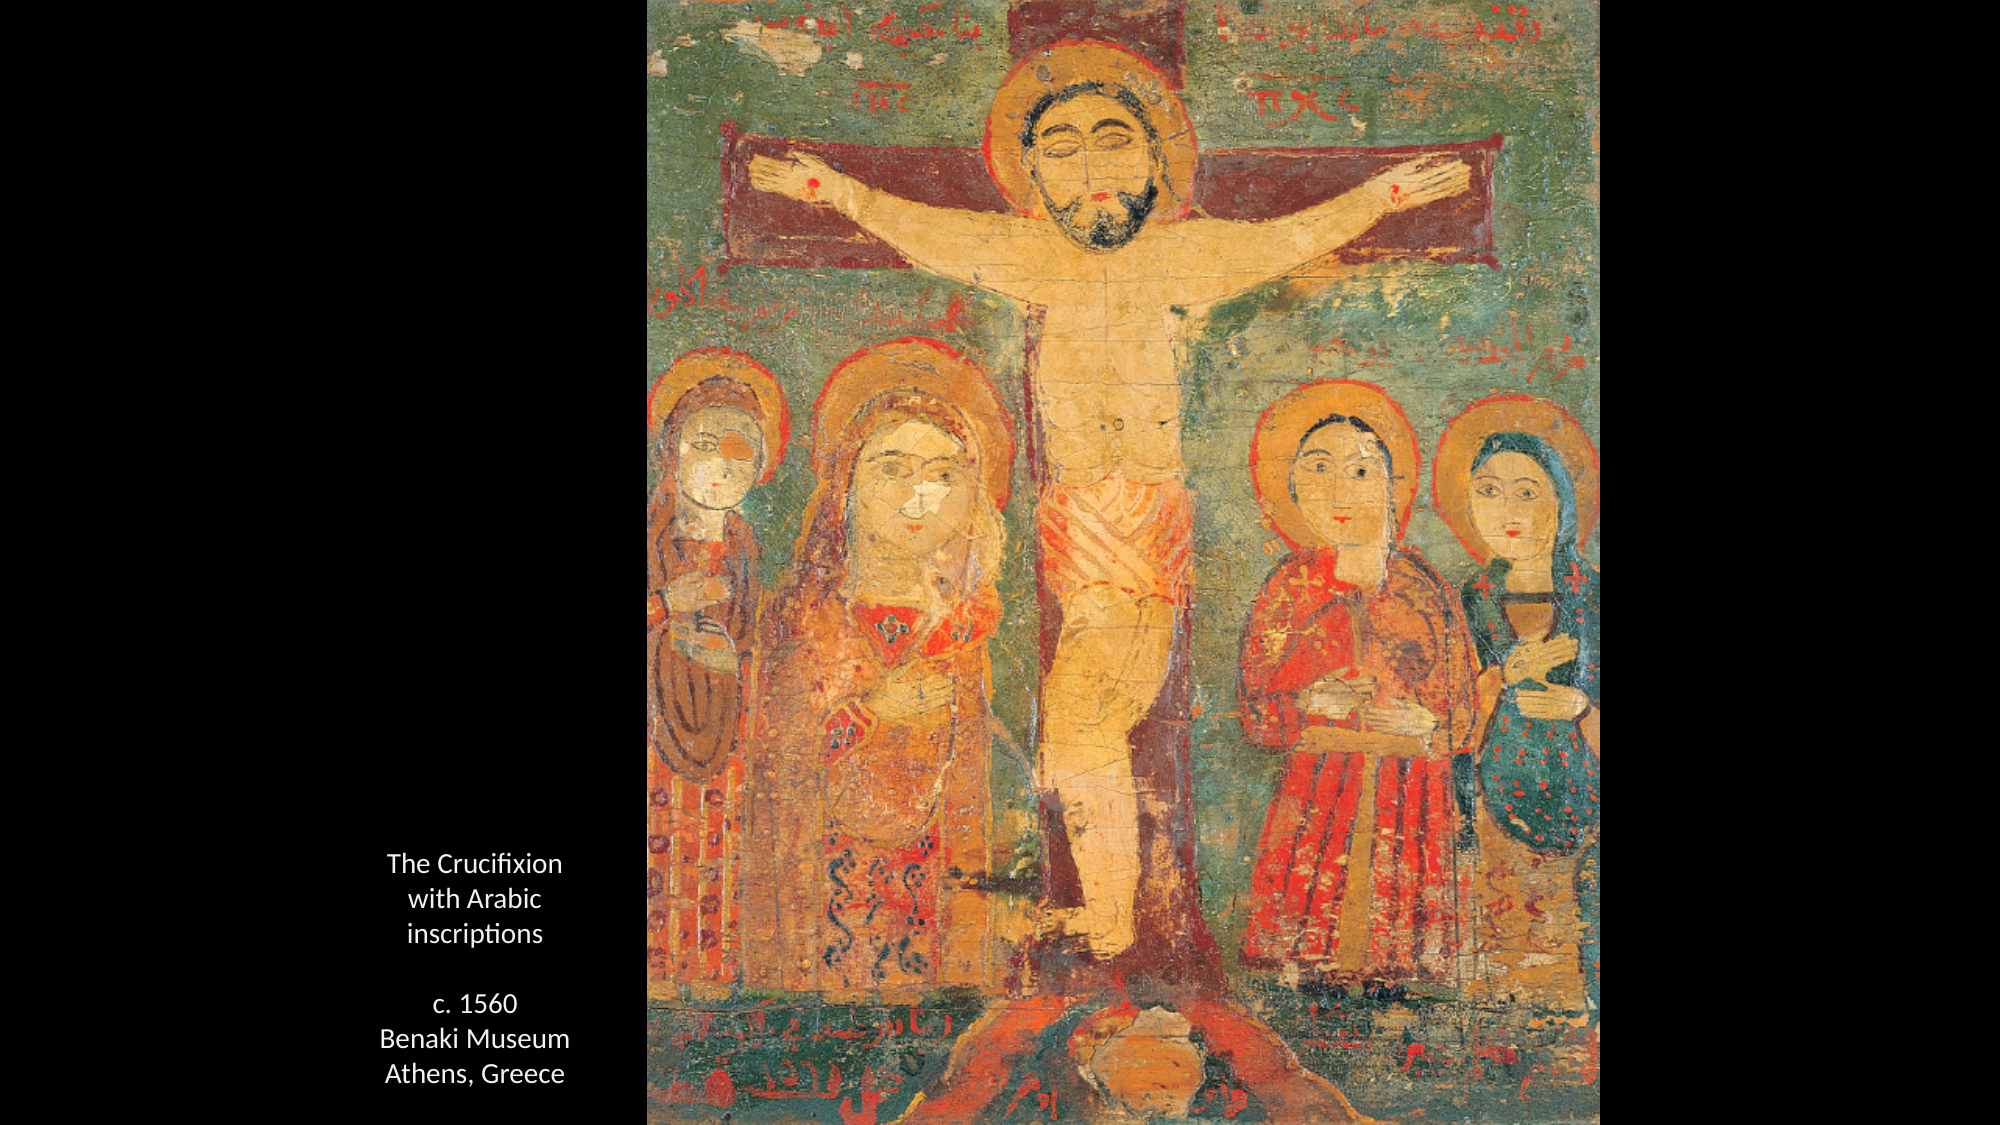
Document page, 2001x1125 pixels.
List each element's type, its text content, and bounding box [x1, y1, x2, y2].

text_box The Crucifixion with Arabic inscriptions c. 1560 Benaki Museum Athens, Greece [350, 837, 600, 1097]
picture [647, 0, 1601, 1125]
